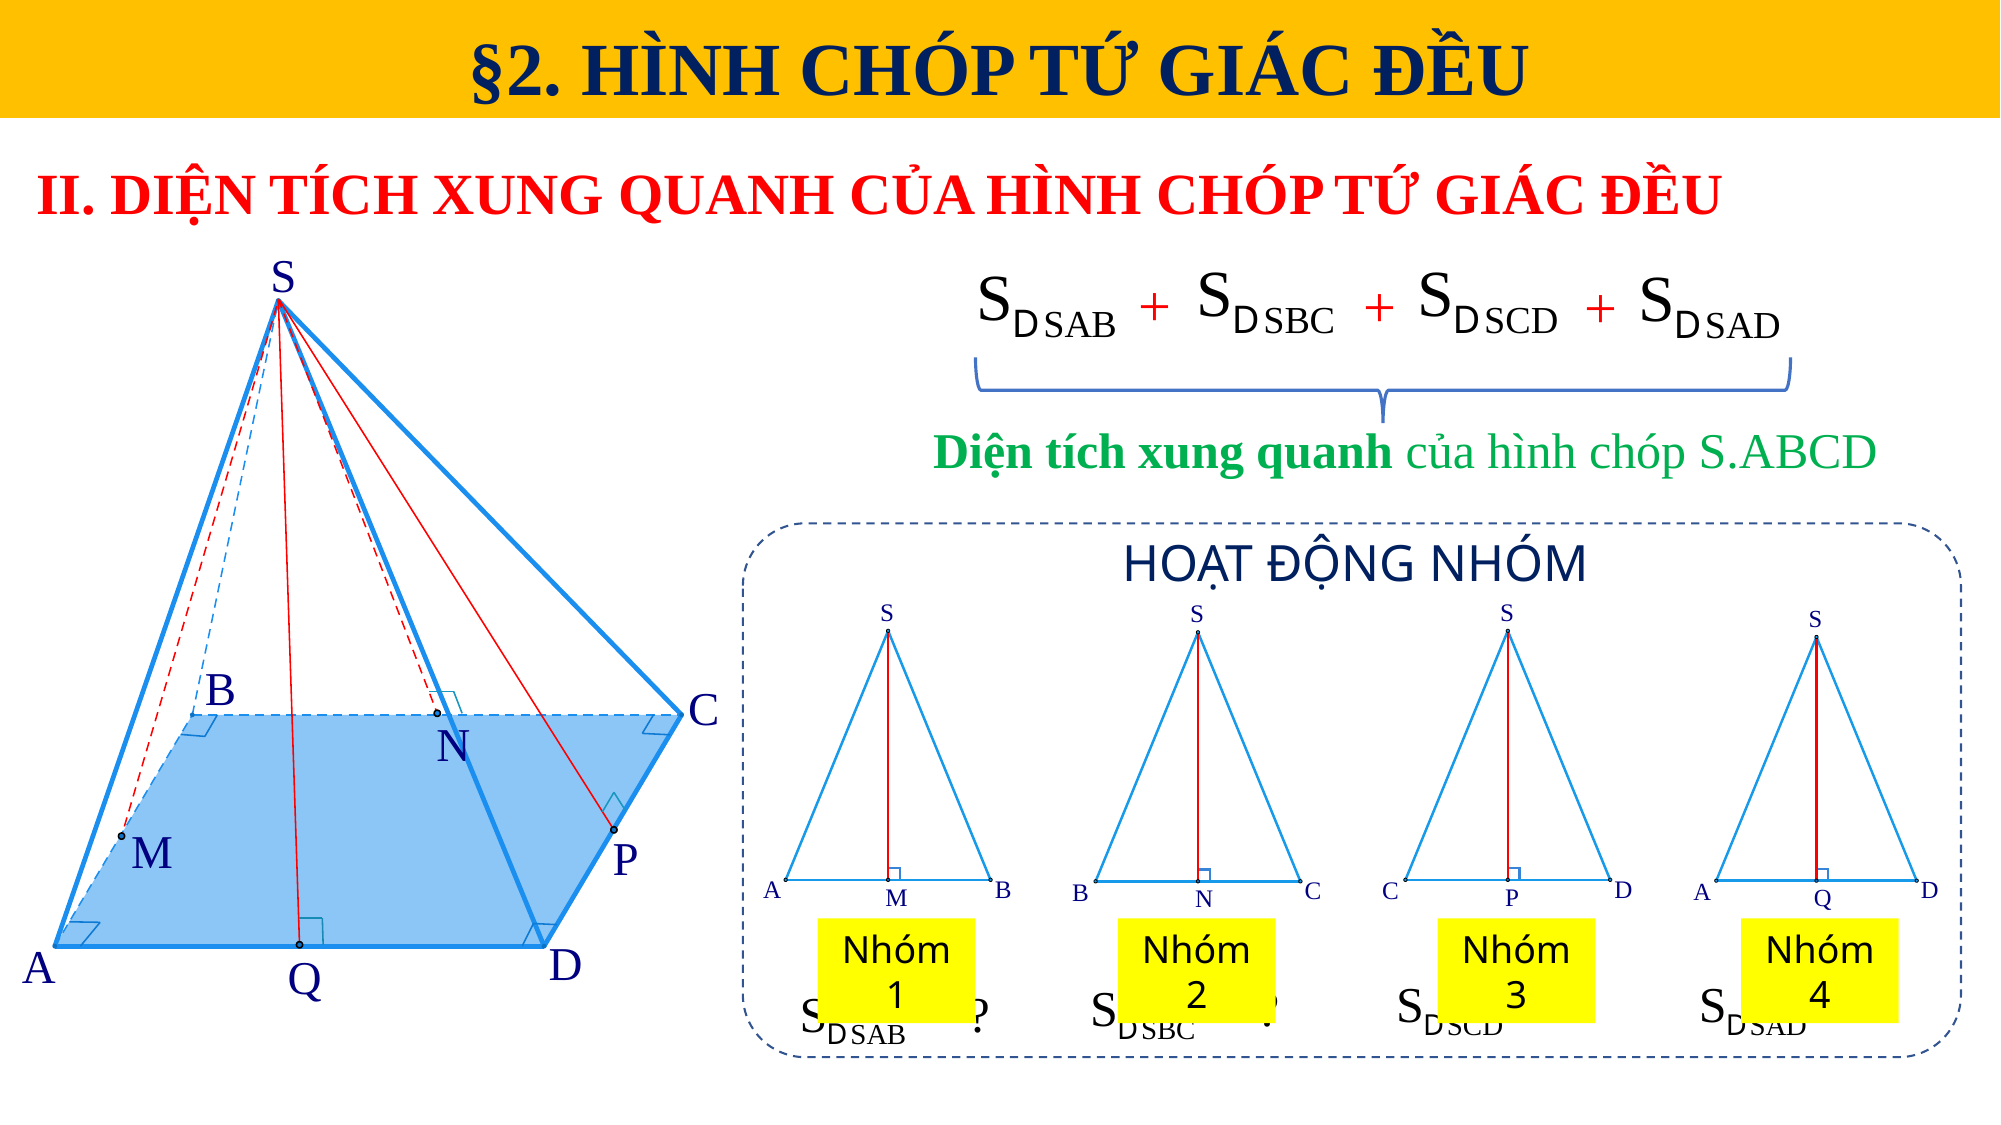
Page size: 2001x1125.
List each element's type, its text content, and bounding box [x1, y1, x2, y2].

text_box + [1349, 261, 1410, 347]
text_box Nhóm 1 [817, 921, 976, 981]
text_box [1410, 250, 1570, 350]
text_box [741, 522, 1963, 1059]
picture [1685, 597, 1947, 921]
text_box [1084, 976, 1286, 1052]
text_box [1631, 256, 1791, 355]
text_box HOẠT ĐỘNG NHÓM [1107, 524, 1926, 599]
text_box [1693, 972, 1899, 1048]
text_box Nhóm 2 [1117, 923, 1276, 976]
text_box II. DIỆN TÍCH XUNG QUANH CỦA HÌNH CHÓP TỨ GIÁC ĐỀU [21, 149, 1878, 234]
picture [1373, 590, 1642, 921]
picture [754, 590, 1020, 921]
text_box + [1570, 263, 1631, 348]
picture [1063, 592, 1330, 923]
text_box [974, 357, 1792, 410]
picture [6, 234, 735, 1022]
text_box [969, 254, 1129, 354]
text_box Diện tích xung quanh của hình chóp S.ABCD [918, 410, 2000, 486]
text_box Nhóm 4 [1741, 921, 1899, 972]
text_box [1390, 972, 1596, 1048]
text_box Nhóm 3 [1437, 921, 1596, 972]
text_box + [1129, 261, 1189, 346]
text_box §2. HÌNH CHÓP TỨ GIÁC ĐỀU [0, 0, 2000, 118]
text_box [1189, 250, 1349, 350]
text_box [794, 981, 999, 1058]
